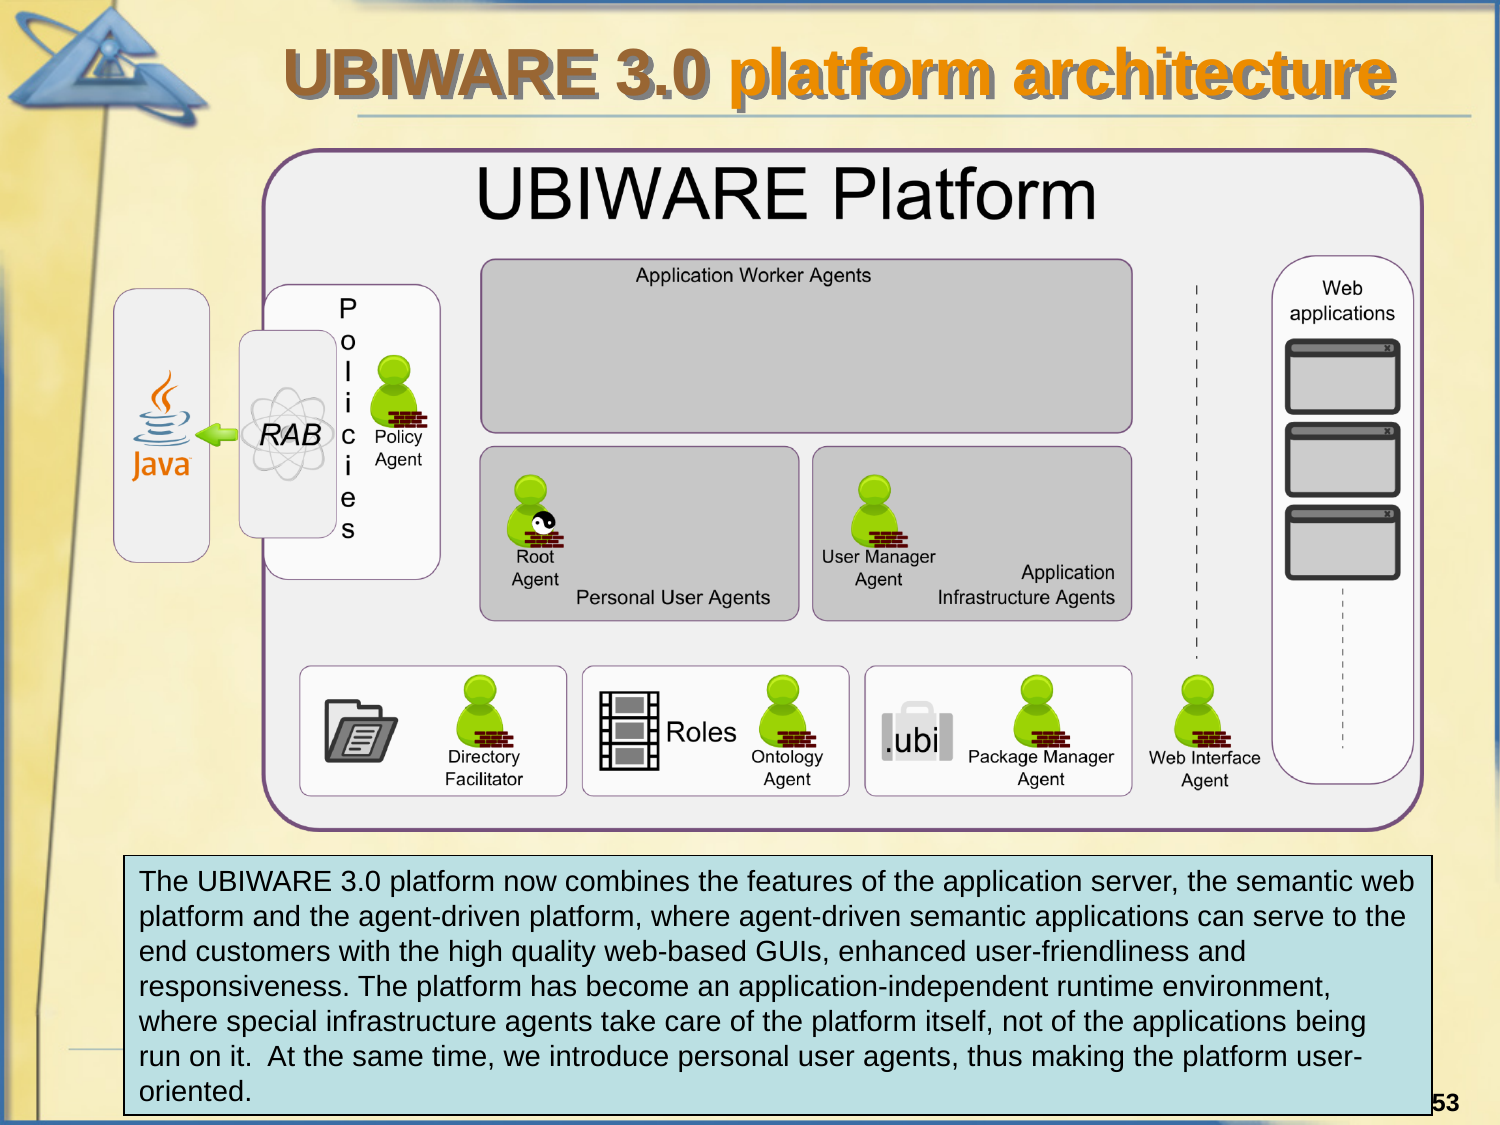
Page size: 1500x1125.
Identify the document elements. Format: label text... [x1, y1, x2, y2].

slide_number 16 of 53 [1324, 1074, 1497, 1125]
text_box The UBIWARE 3.0 platform now combines the features of the application server, the semantic web platform and the agent-driven platform, where agent-driven semantic applications can serve to the end customers with the high quality web-based GUIs, enhanced user-friendliness and responsiveness. The platform has become an application-independent runtime environment, where special infrastructure agents take care of the platform itself, not of the applications being run on it. At the same time, we introduce personal user agents, thus making the platform user-oriented. [123, 855, 1433, 1115]
title UBIWARE 3.0 platform architecture [215, 27, 1462, 111]
picture [0, 0, 1500, 1125]
